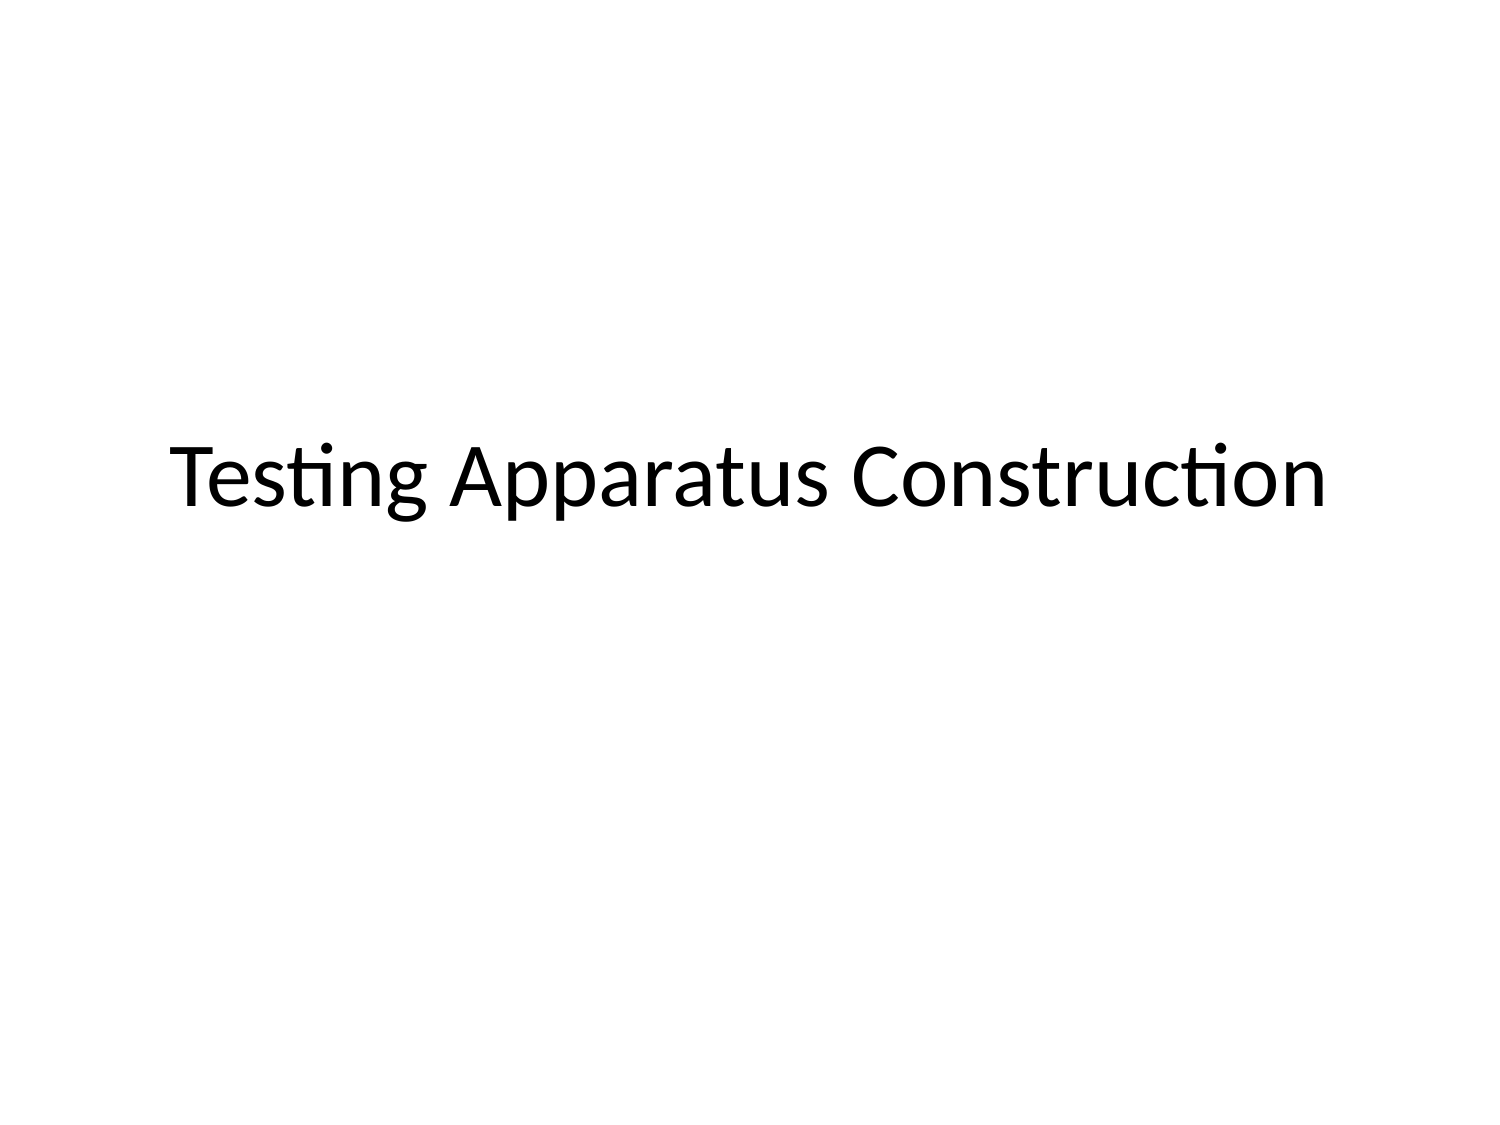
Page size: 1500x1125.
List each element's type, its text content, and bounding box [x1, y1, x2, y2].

title Testing Apparatus Construction [112, 349, 1388, 591]
